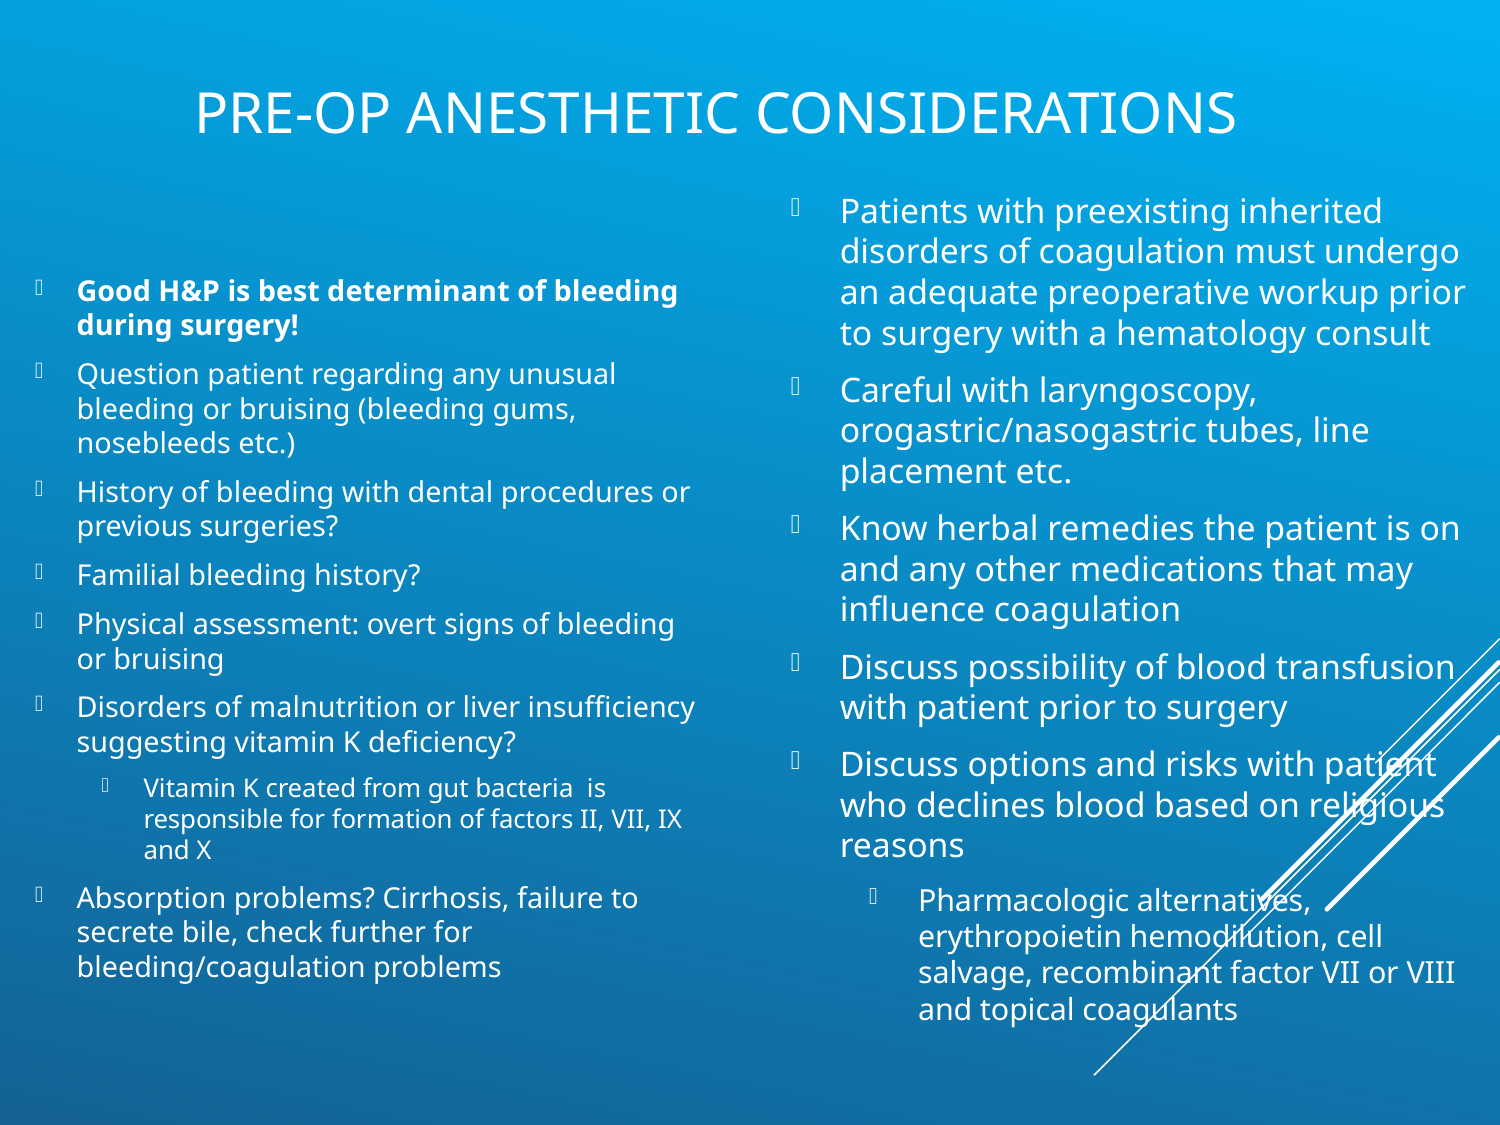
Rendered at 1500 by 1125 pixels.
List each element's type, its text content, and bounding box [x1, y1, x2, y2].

list Good H&P is best determinant of bleeding during surgery! Question patient regarding any unusual bleeding or bruising (bleeding gums, nosebleeds etc.) History of bleeding with dental procedures or previous surgeries? Familial bleeding history? Physical assessment: overt signs of bleeding or bruising Disorders of malnutrition or liver insufficiency suggesting vitamin K deficiency? Vitamin K created from gut bacteria is responsible for formation of factors II, VII, IX and X Absorption problems? Cirrhosis, failure to secrete bile, check further for bleeding/coagulation problems [19, 265, 713, 1080]
list Patients with preexisting inherited disorders of coagulation must undergo an adequate preoperative workup prior to surgery with a hematology consult Careful with laryngoscopy, orogastric/nasogastric tubes, line placement etc. Know herbal remedies the patient is on and any other medications that may influence coagulation Discuss possibility of blood transfusion with patient prior to surgery Discuss options and risks with patient who declines blood based on religious reasons Pharmacologic alternatives, erythropoietin hemodilution, cell salvage, recombinant factor VII or VIII and topical coagulants [775, 176, 1489, 1040]
title Pre-op Anesthetic considerations [179, 45, 1321, 177]
